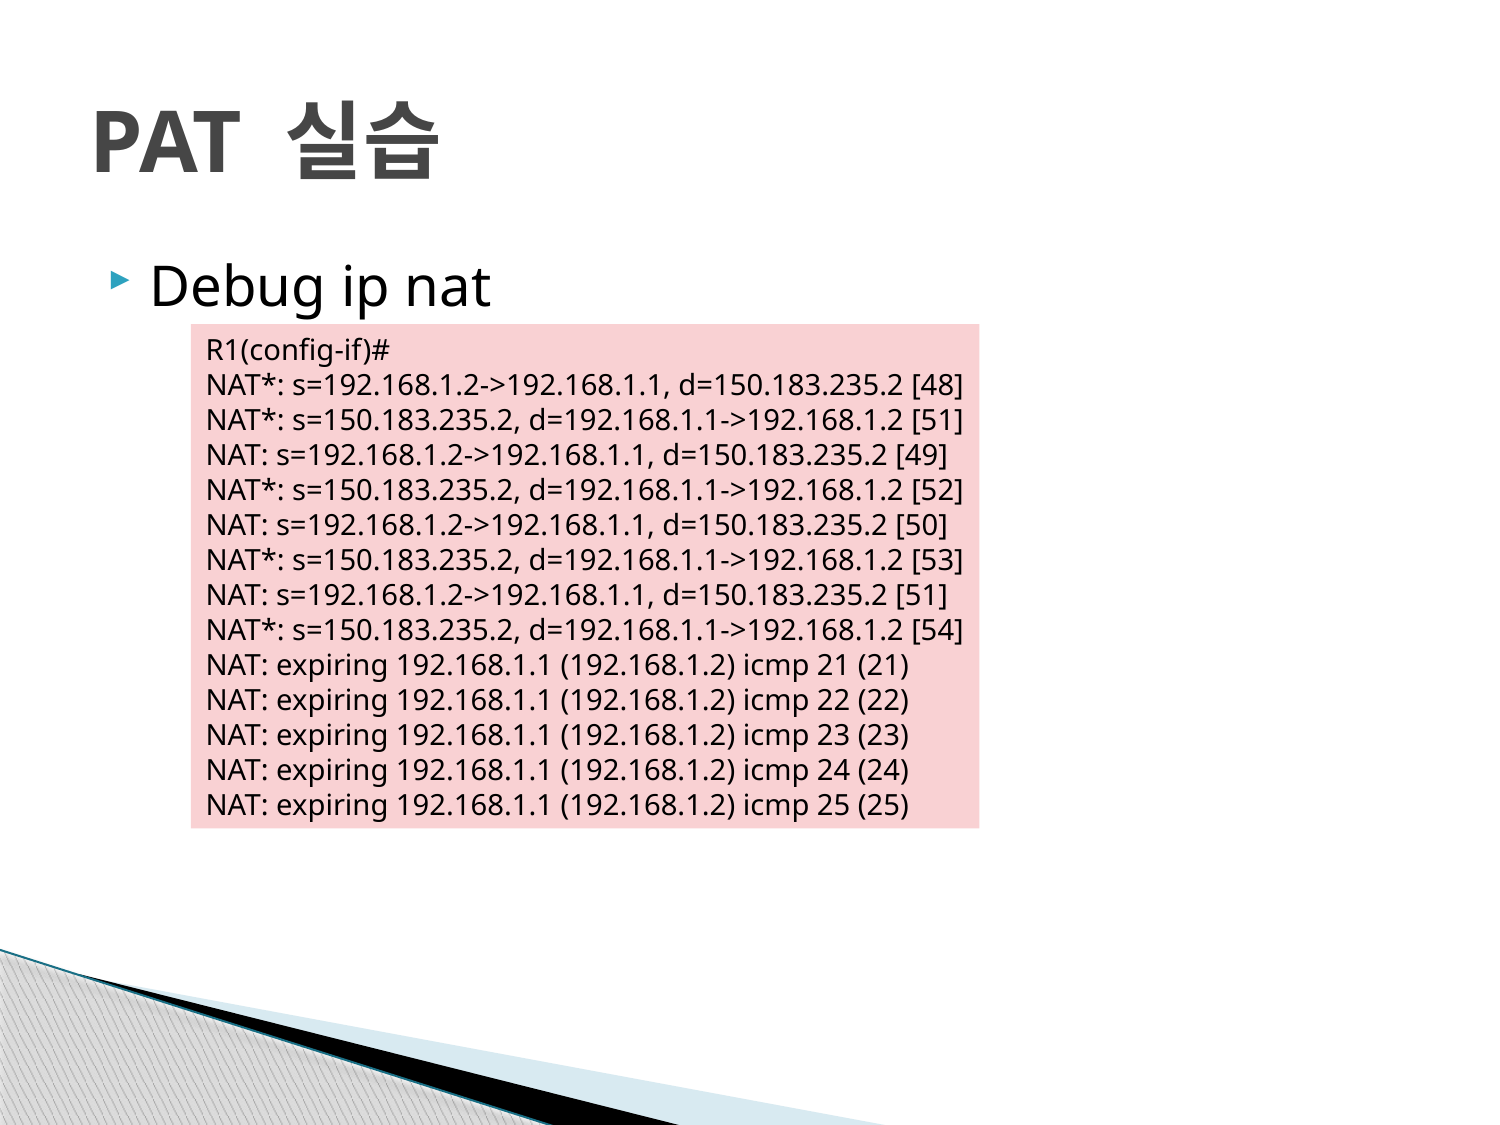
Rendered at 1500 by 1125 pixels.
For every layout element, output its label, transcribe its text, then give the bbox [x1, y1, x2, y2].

text_box R1(config-if)# NAT*: s=192.168.1.2->192.168.1.1, d=150.183.235.2 [48] NAT*: s=150.183.235.2, d=192.168.1.1->192.168.1.2 [51] NAT: s=192.168.1.2->192.168.1.1, d=150.183.235.2 [49] NAT*: s=150.183.235.2, d=192.168.1.1->192.168.1.2 [52] NAT: s=192.168.1.2->192.168.1.1, d=150.183.235.2 [50] NAT*: s=150.183.235.2, d=192.168.1.1->192.168.1.2 [53] NAT: s=192.168.1.2->192.168.1.1, d=150.183.235.2 [51] NAT*: s=150.183.235.2, d=192.168.1.1->192.168.1.2 [54] NAT: expiring 192.168.1.1 (192.168.1.2) icmp 21 (21) NAT: expiring 192.168.1.1 (192.168.1.2) icmp 22 (22) NAT: expiring 192.168.1.1 (192.168.1.2) icmp 23 (23) NAT: expiring 192.168.1.1 (192.168.1.2) icmp 24 (24) NAT: expiring 192.168.1.1 (192.168.1.2) icmp 25 (25) [190, 324, 980, 829]
title PAT 실습 [75, 45, 1425, 233]
list Debug ip nat [75, 243, 1425, 986]
